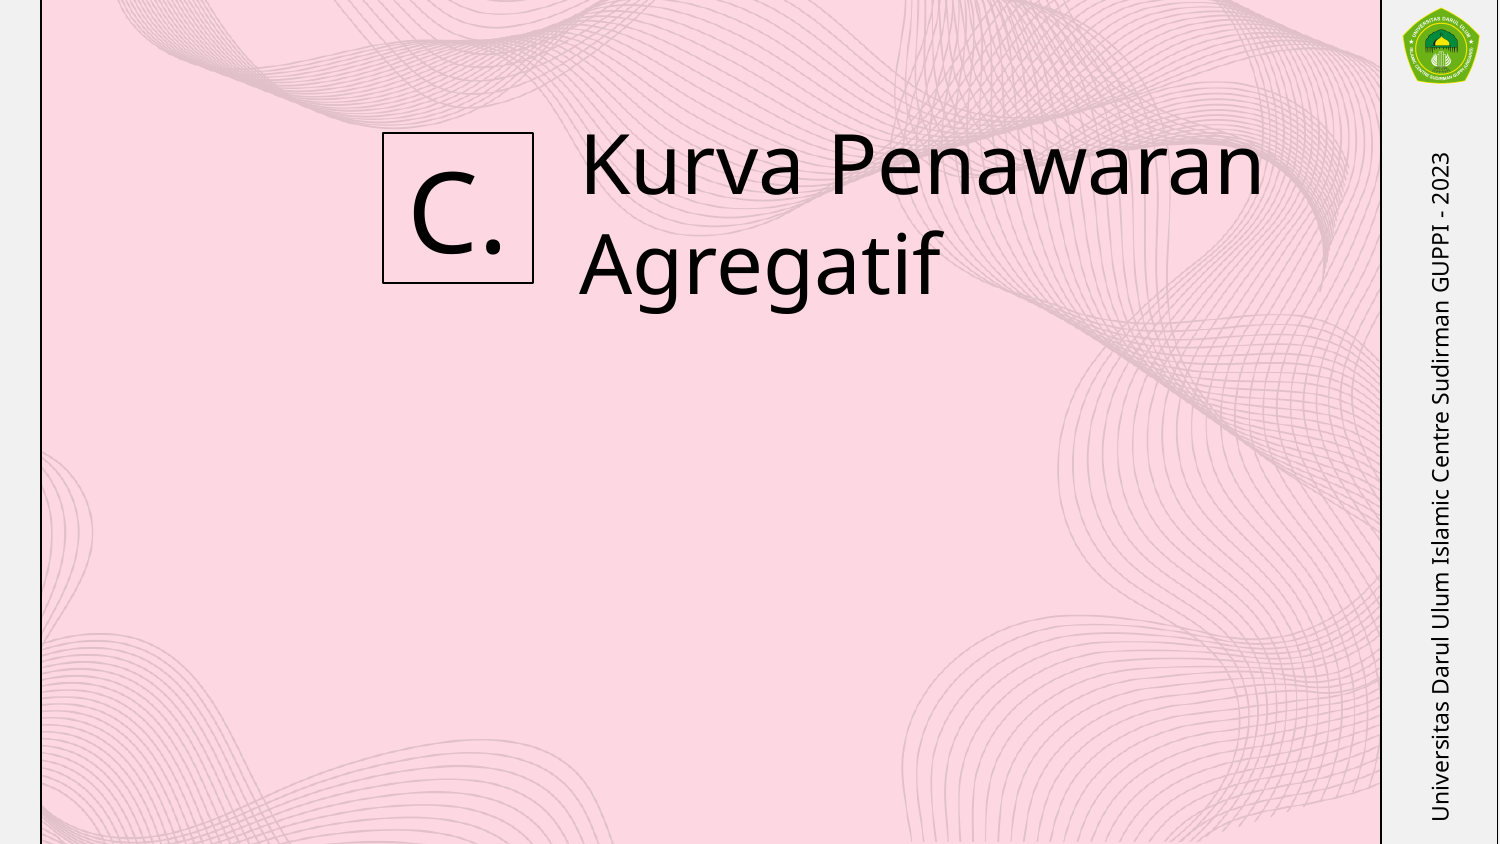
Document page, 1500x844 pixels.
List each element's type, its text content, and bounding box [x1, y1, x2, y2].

picture [1401, 7, 1480, 84]
text_box Universitas Darul Ulum Islamic Centre Sudirman GUPPI - 2023 [1381, 0, 1498, 844]
title C. [382, 132, 534, 284]
title Kurva Penawaran Agregatif [564, 83, 1361, 340]
